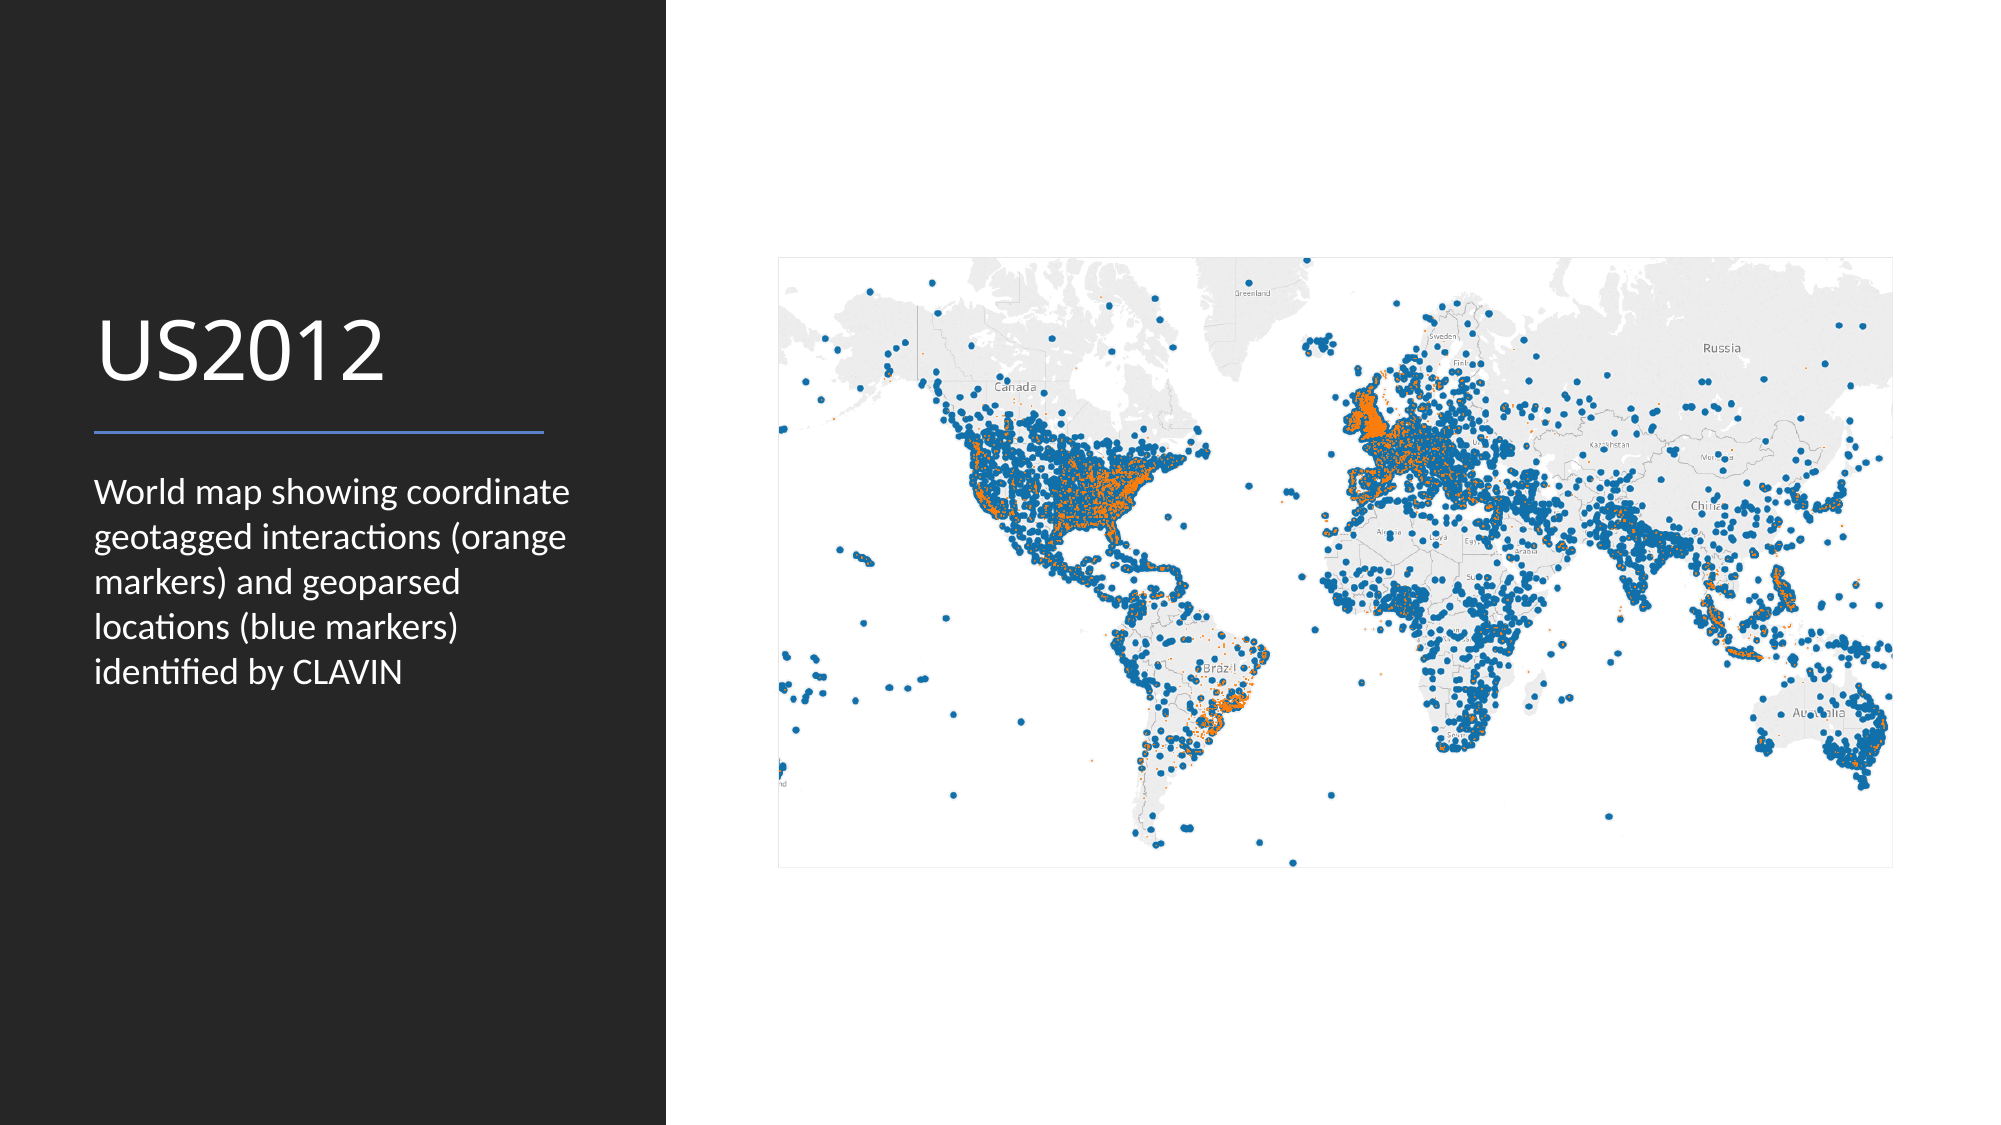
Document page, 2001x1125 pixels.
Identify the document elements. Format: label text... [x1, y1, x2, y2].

text_box [667, 0, 2000, 1125]
title US2012 [80, 84, 587, 407]
text_box [0, 0, 667, 1125]
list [778, 256, 1893, 869]
list World map showing coordinate geotagged interactions (orange markers) and geoparsed locations (blue markers) identified by CLAVIN [93, 459, 587, 983]
